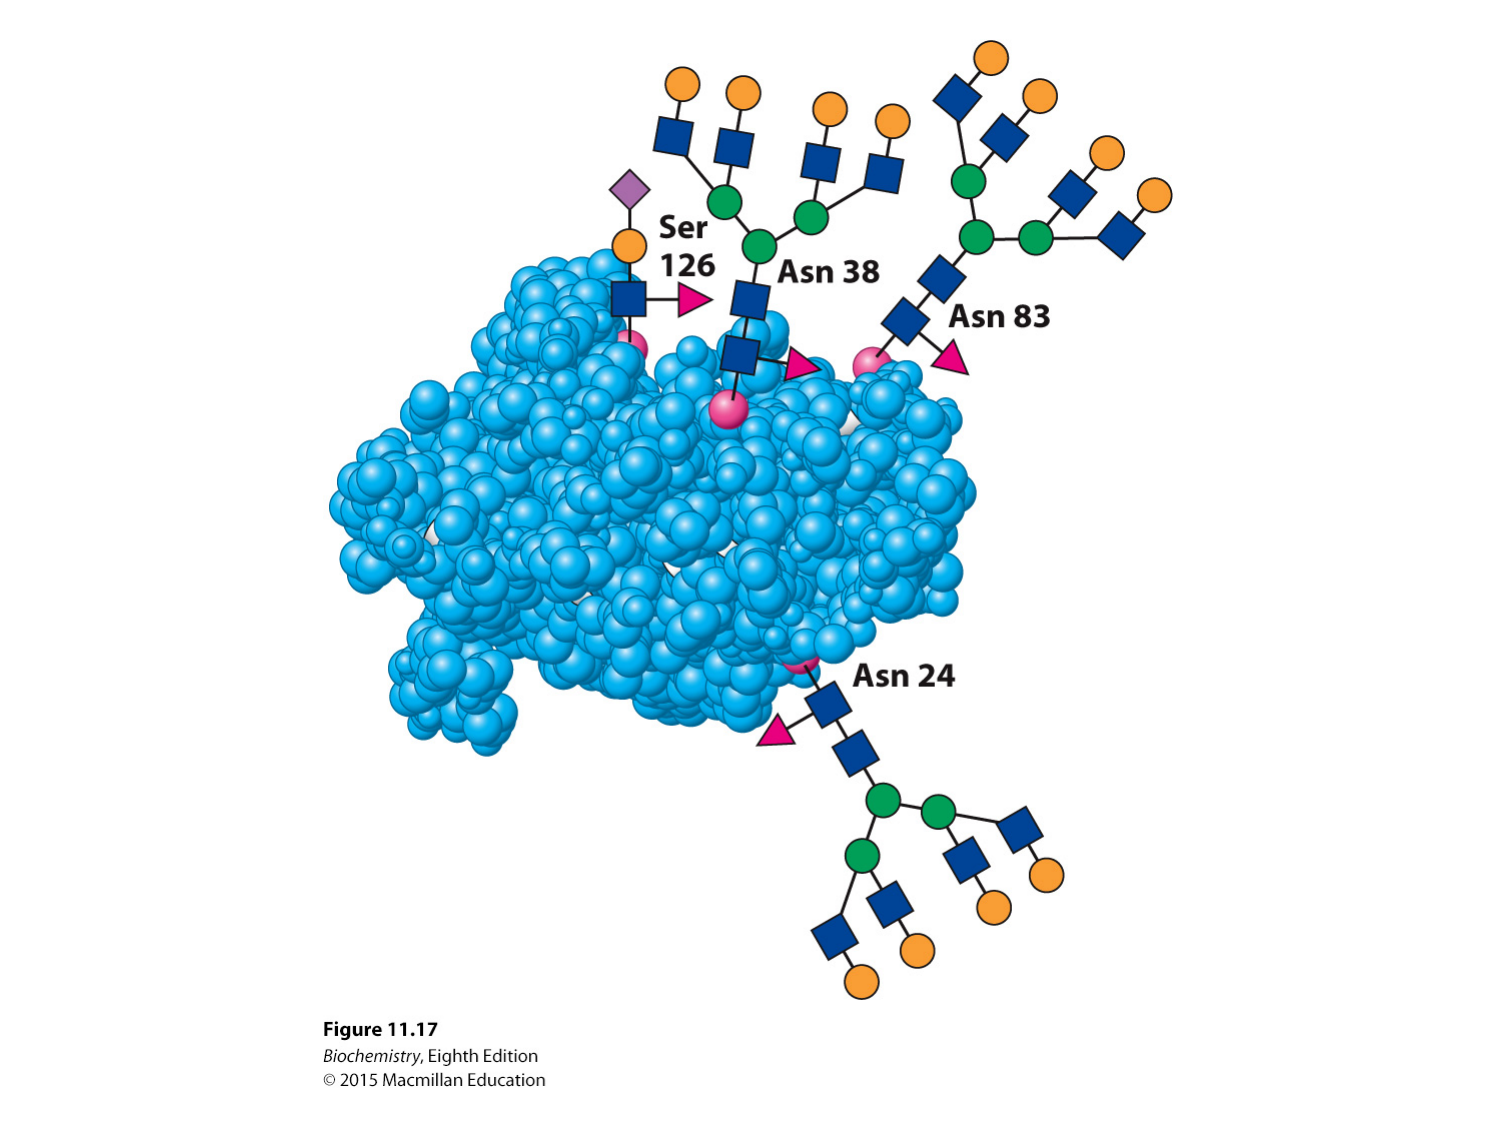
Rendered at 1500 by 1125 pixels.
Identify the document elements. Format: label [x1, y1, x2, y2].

picture [315, 31, 1185, 1094]
